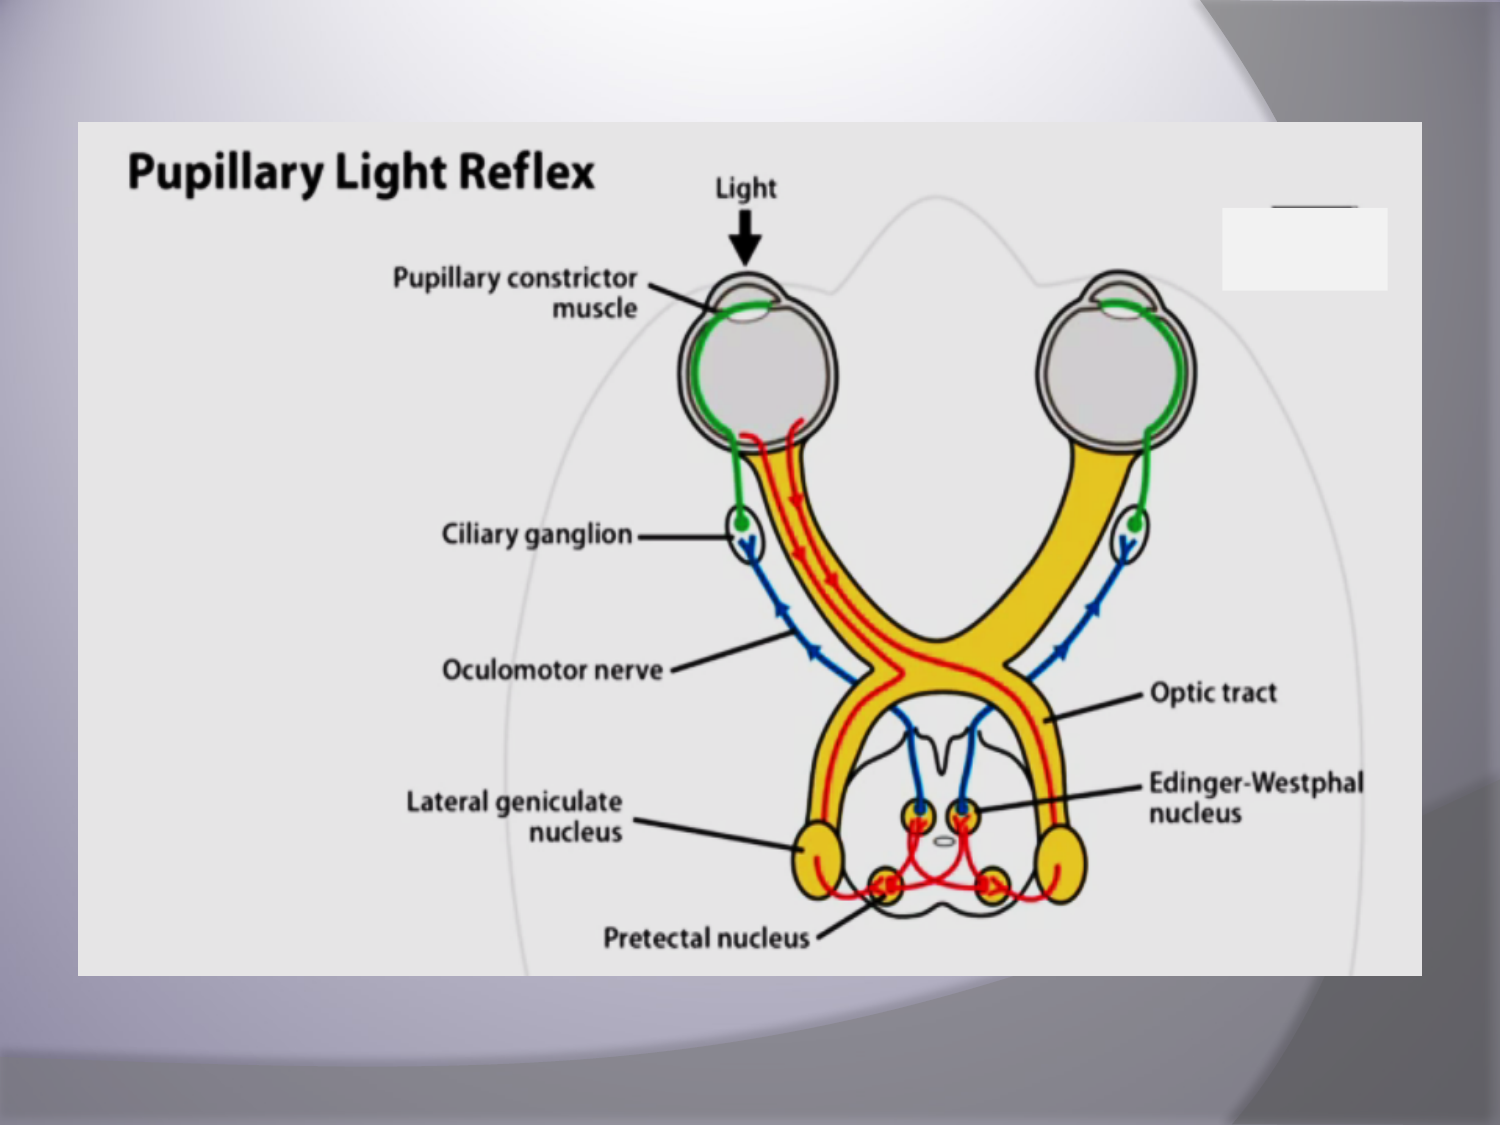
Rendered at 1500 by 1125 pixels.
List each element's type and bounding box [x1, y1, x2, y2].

picture [0, 0, 1272, 1066]
list [78, 122, 1422, 977]
